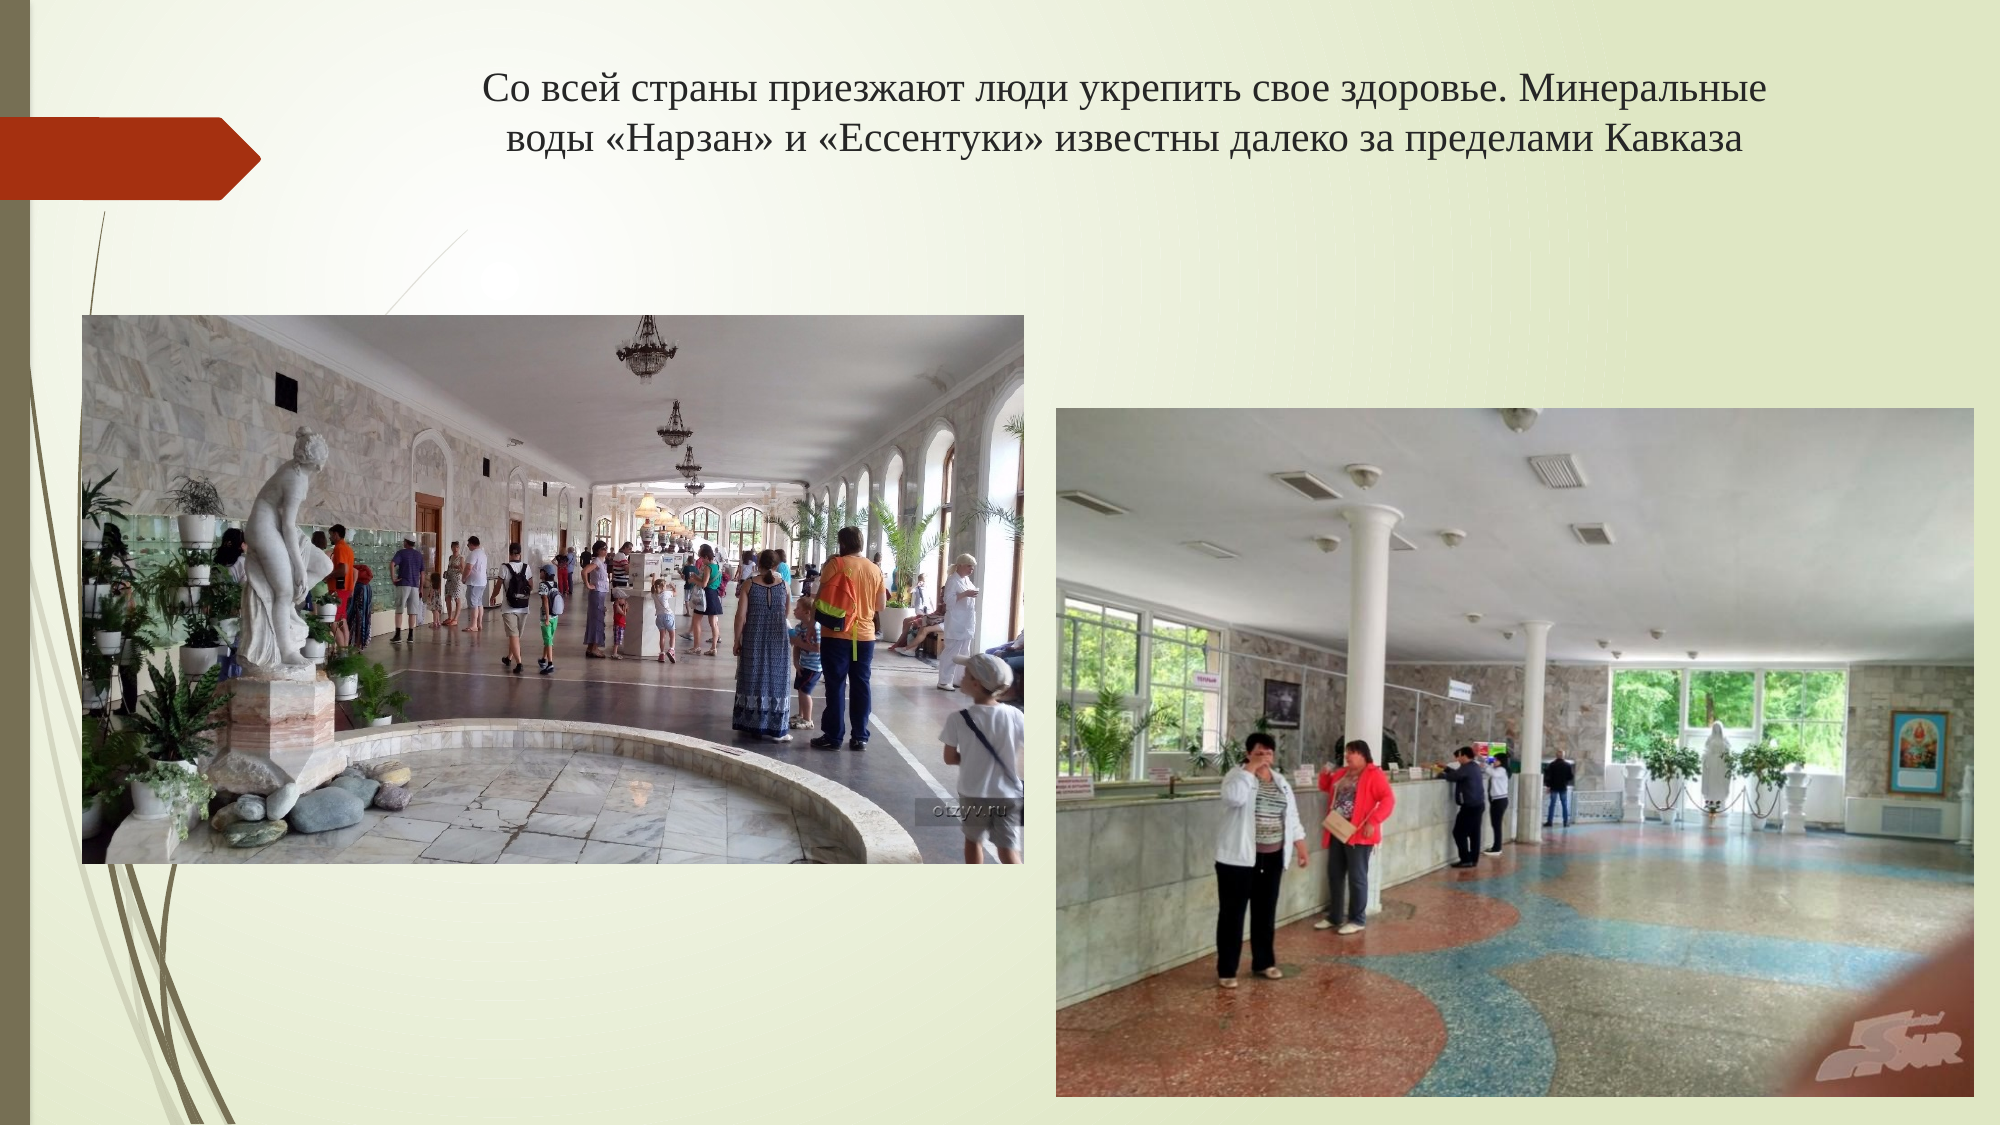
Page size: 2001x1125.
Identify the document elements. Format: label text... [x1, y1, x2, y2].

title Со всей страны приезжают люди укрепить свое здоровье. Минеральные воды «Нарзан» и «Ессентуки» известны далеко за пределами Кавказа [452, 7, 1798, 248]
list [1055, 407, 1975, 1097]
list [82, 315, 1024, 865]
